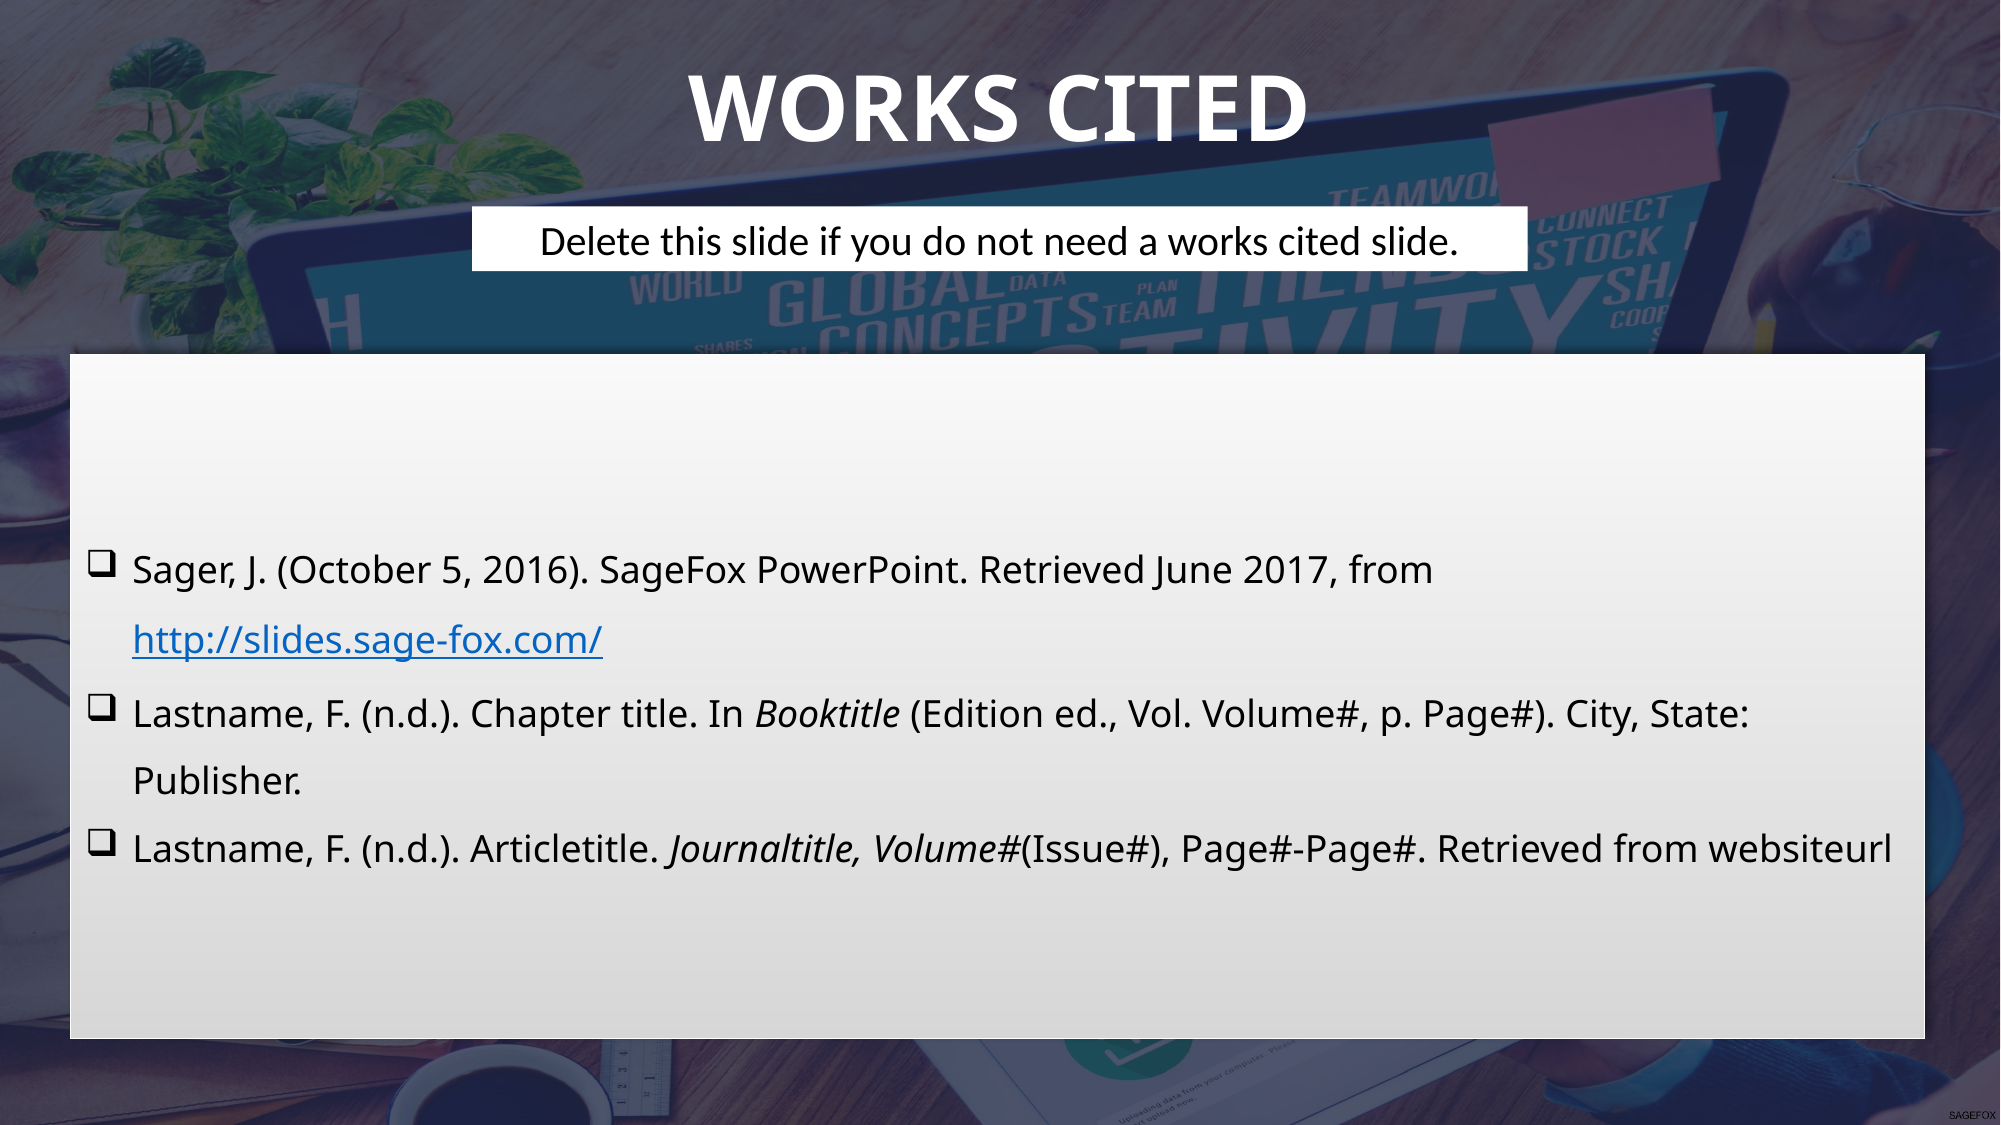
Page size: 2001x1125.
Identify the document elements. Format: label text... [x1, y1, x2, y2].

text_box Delete this slide if you do not need a works cited slide. [472, 206, 1528, 272]
text_box Sager, J. (October 5, 2016). SageFox PowerPoint. Retrieved June 2017, from http://slides.sage-fox.com/ Lastname, F. (n.d.). Chapter title. In Booktitle (Edition ed., Vol. Volume#, p. Page#). City, State: Publisher. Lastname, F. (n.d.). Articletitle. Journaltitle, Volume#(Issue#), Page#-Page#. Retrieved from websiteurl [70, 354, 1925, 1039]
picture [1925, 0, 2001, 1125]
text_box WORKS CITED [548, 42, 1452, 167]
